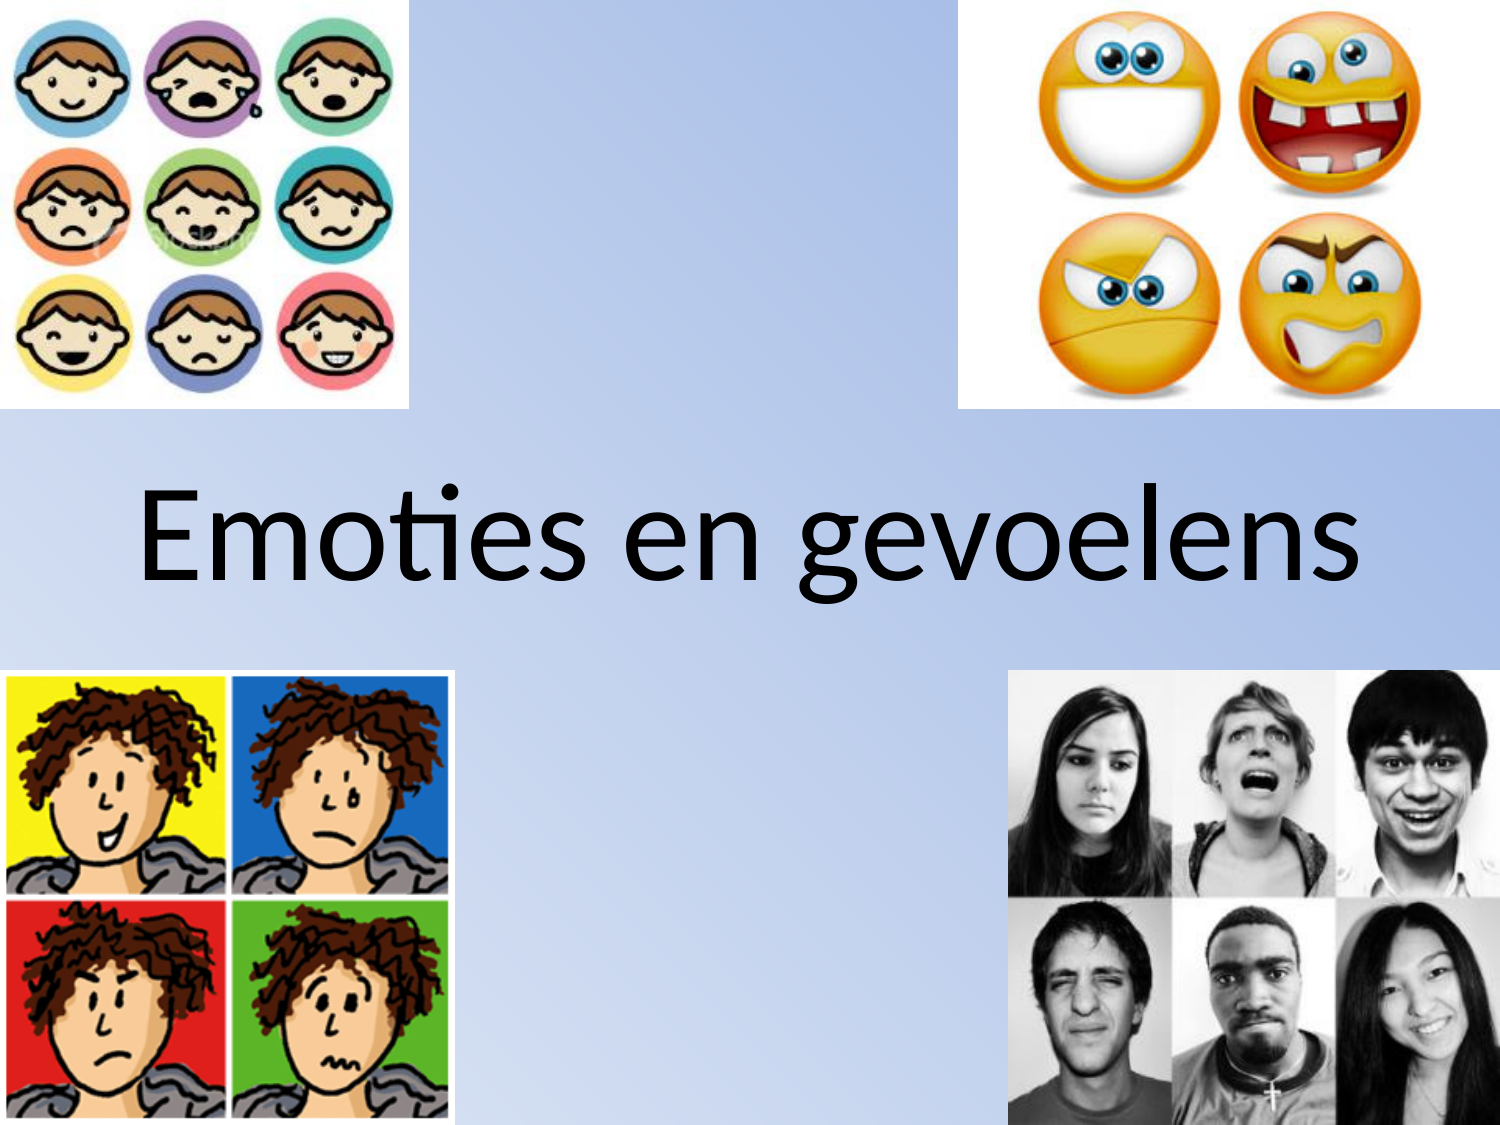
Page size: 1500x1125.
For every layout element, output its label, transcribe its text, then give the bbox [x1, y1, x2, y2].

picture [0, 670, 455, 1125]
title Emoties en gevoelens [112, 403, 1388, 645]
picture [958, 0, 1500, 410]
picture [1008, 670, 1500, 1125]
picture [0, 0, 410, 410]
